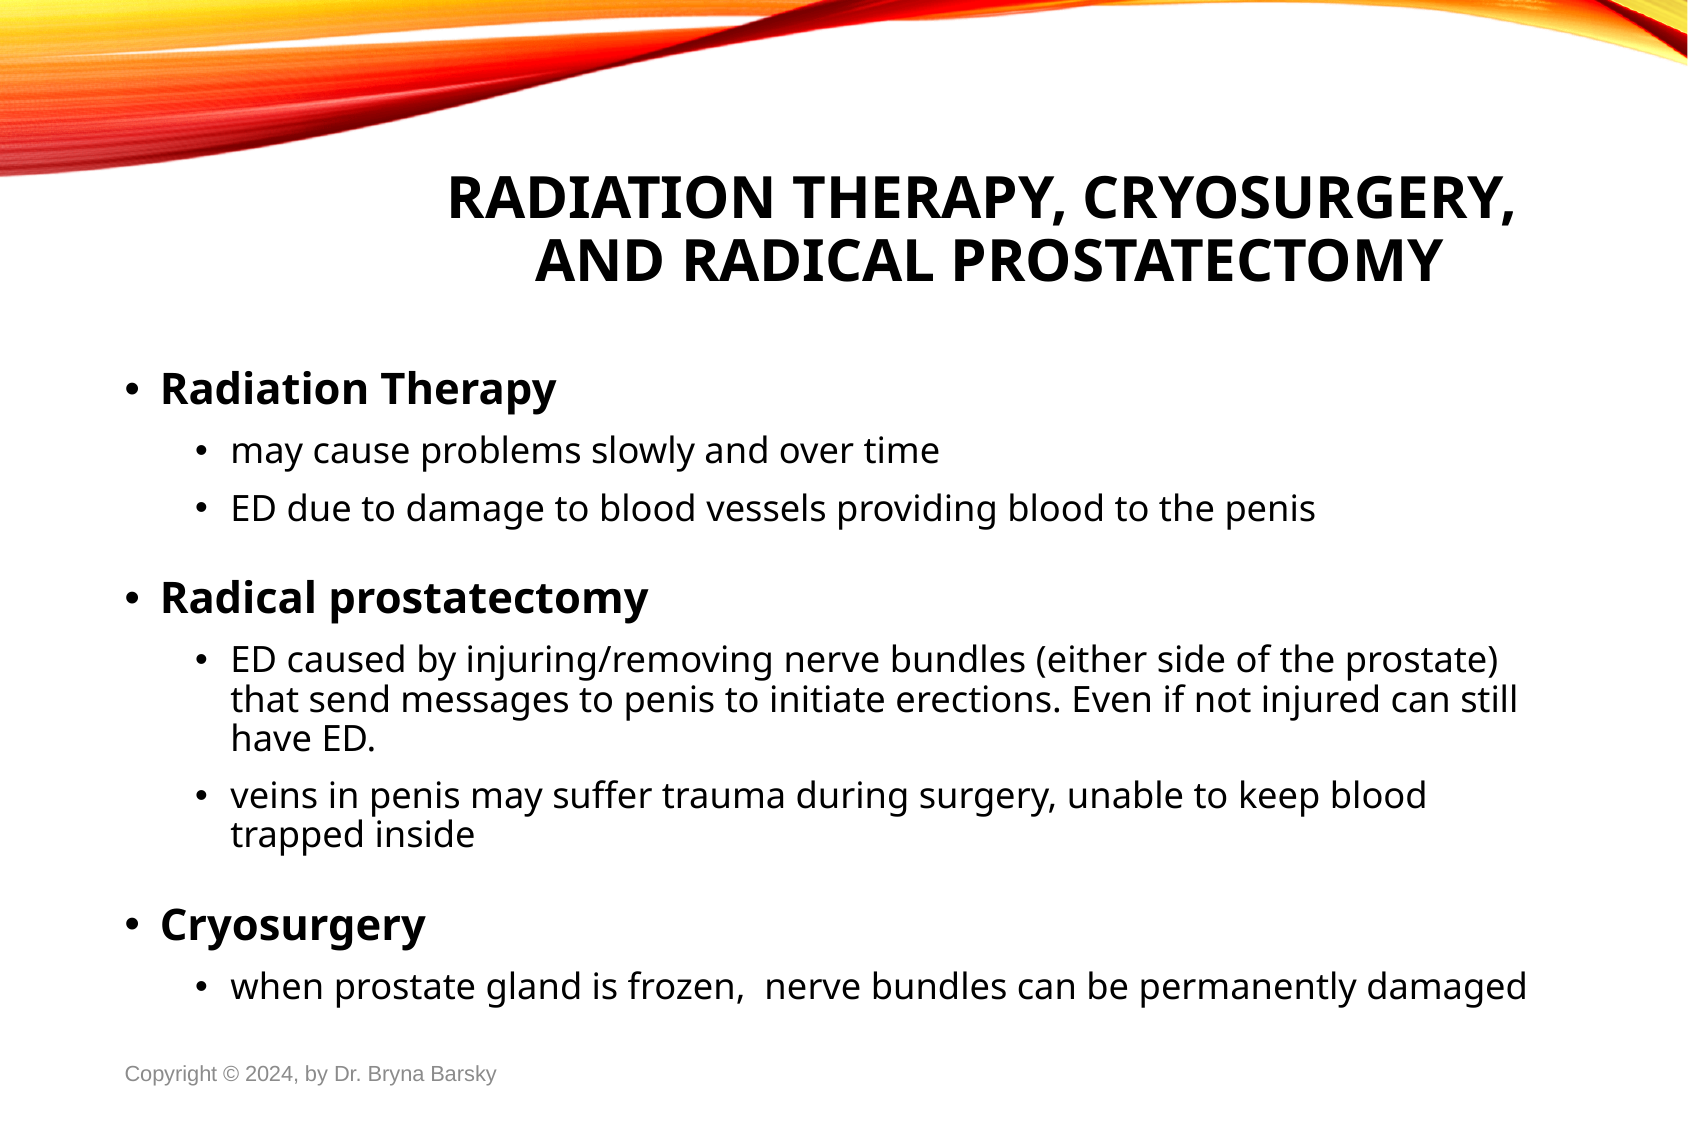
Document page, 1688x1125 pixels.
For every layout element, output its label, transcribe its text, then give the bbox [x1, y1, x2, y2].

list Radiation Therapy may cause problems slowly and over time ED due to damage to blood vessels providing blood to the penis Radical prostatectomy ED caused by injuring/removing nerve bundles (either side of the prostate) that send messages to penis to initiate erections. Even if not injured can still have ED. veins in penis may suffer trauma during surgery, unable to keep blood trapped inside Cryosurgery when prostate gland is frozen, nerve bundles can be permanently damaged [109, 360, 1578, 1028]
picture [0, 0, 1688, 178]
title Radiation therapy, Cryosurgery, and Radical prostatectomy [400, 125, 1578, 338]
footer Copyright © 2024, by Dr. Bryna Barsky [109, 1042, 1158, 1103]
